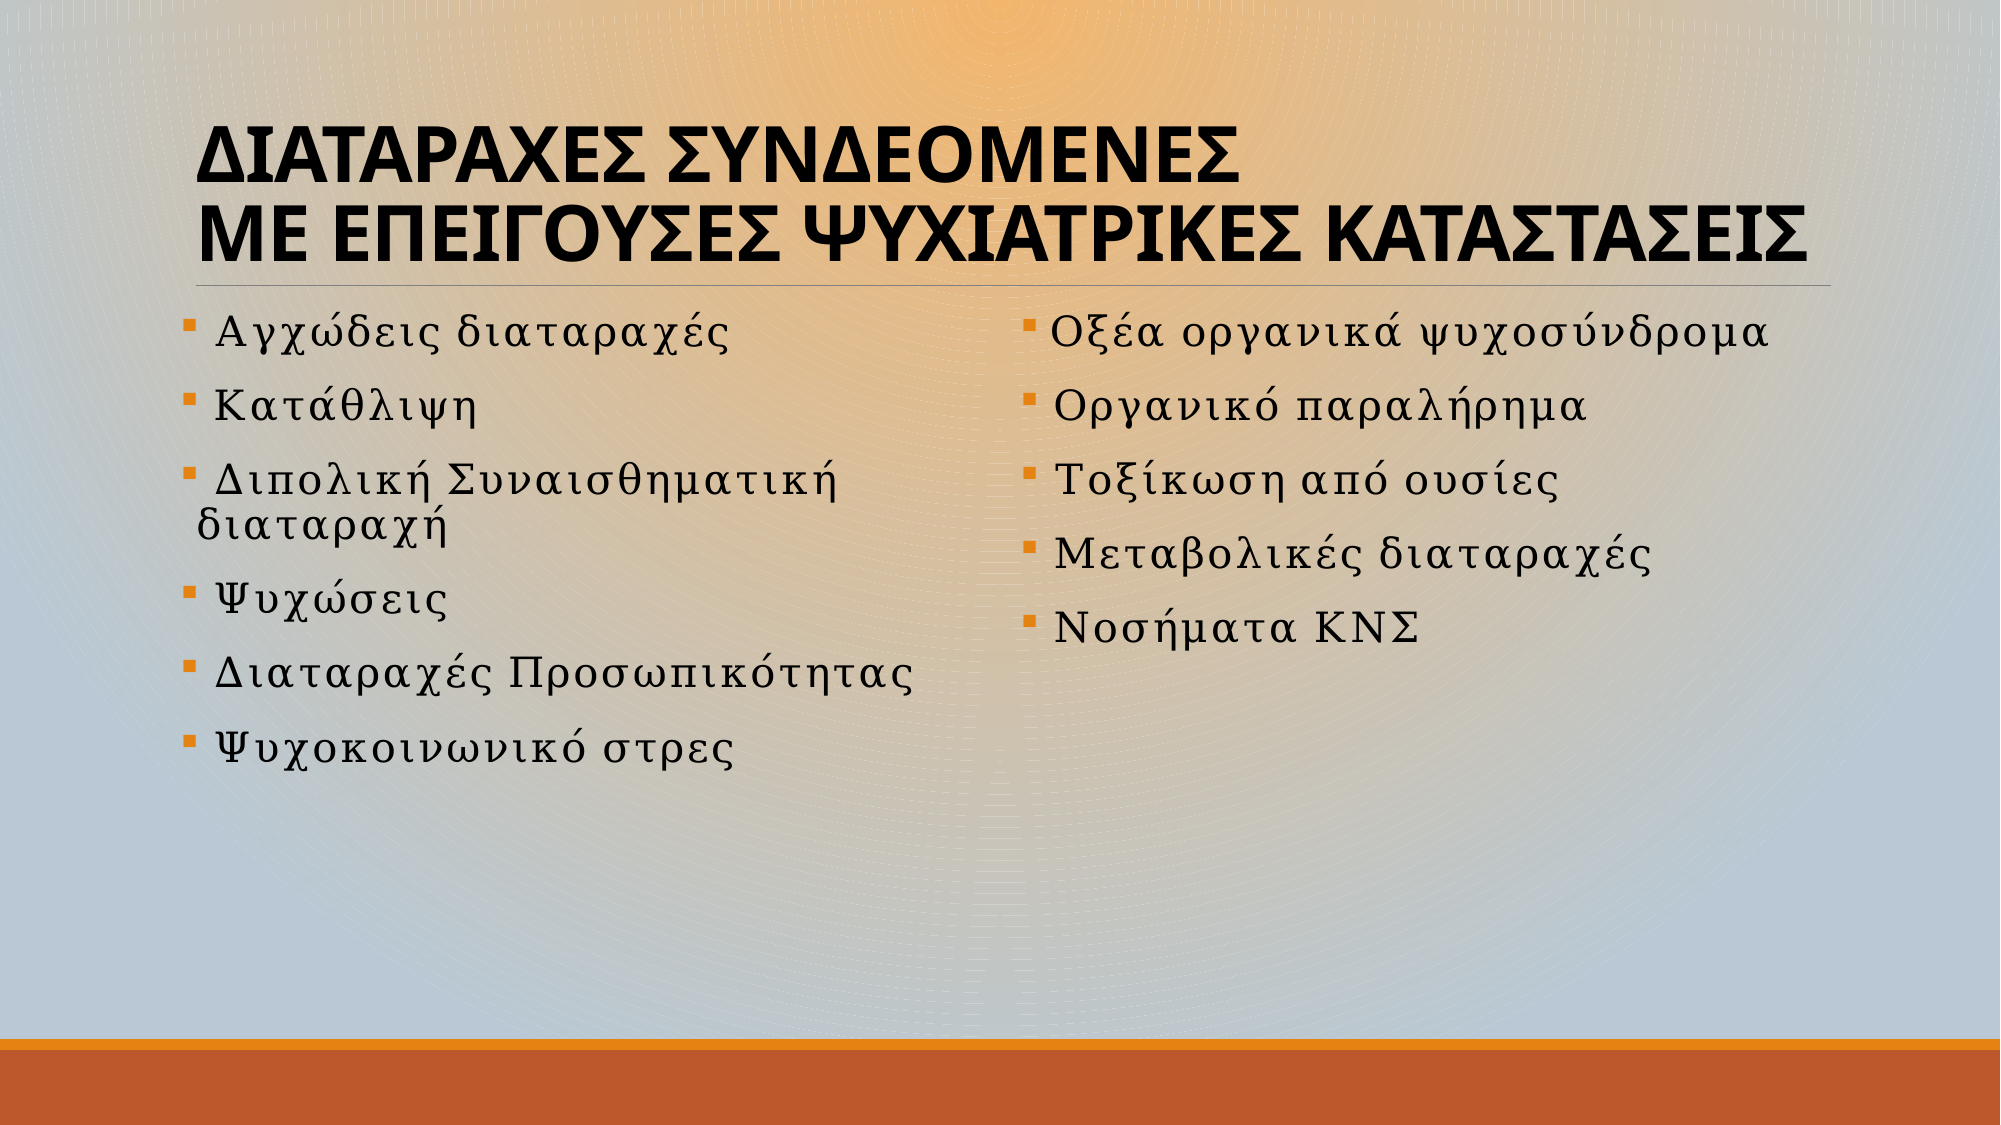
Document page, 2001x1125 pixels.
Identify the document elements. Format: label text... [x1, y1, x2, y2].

title ΔΙΑΤΑΡΑΧΕΣ ΣΥΝΔΕΟΜΕΝΕΣ ΜΕ ΕΠΕΙΓΟΥΣΕΣ ΨΥΧΙΑΤΡΙΚΕΣ ΚΑΤΑΣΤΑΣΕΙΣ [180, 47, 1830, 285]
list Οξέα οργανικά ψυχοσύνδρομα Οργανικό παραλήρημα Τοξίκωση από ουσίες Μεταβολικές διαταραχές Νοσήματα ΚΝΣ [1020, 302, 1830, 963]
list Αγχώδεις διαταραχές Κατάθλιψη Διπολική Συναισθηματική διαταραχή Ψυχώσεις Διαταραχές Προσωπικότητας Ψυχοκοινωνικό στρες [180, 302, 990, 963]
